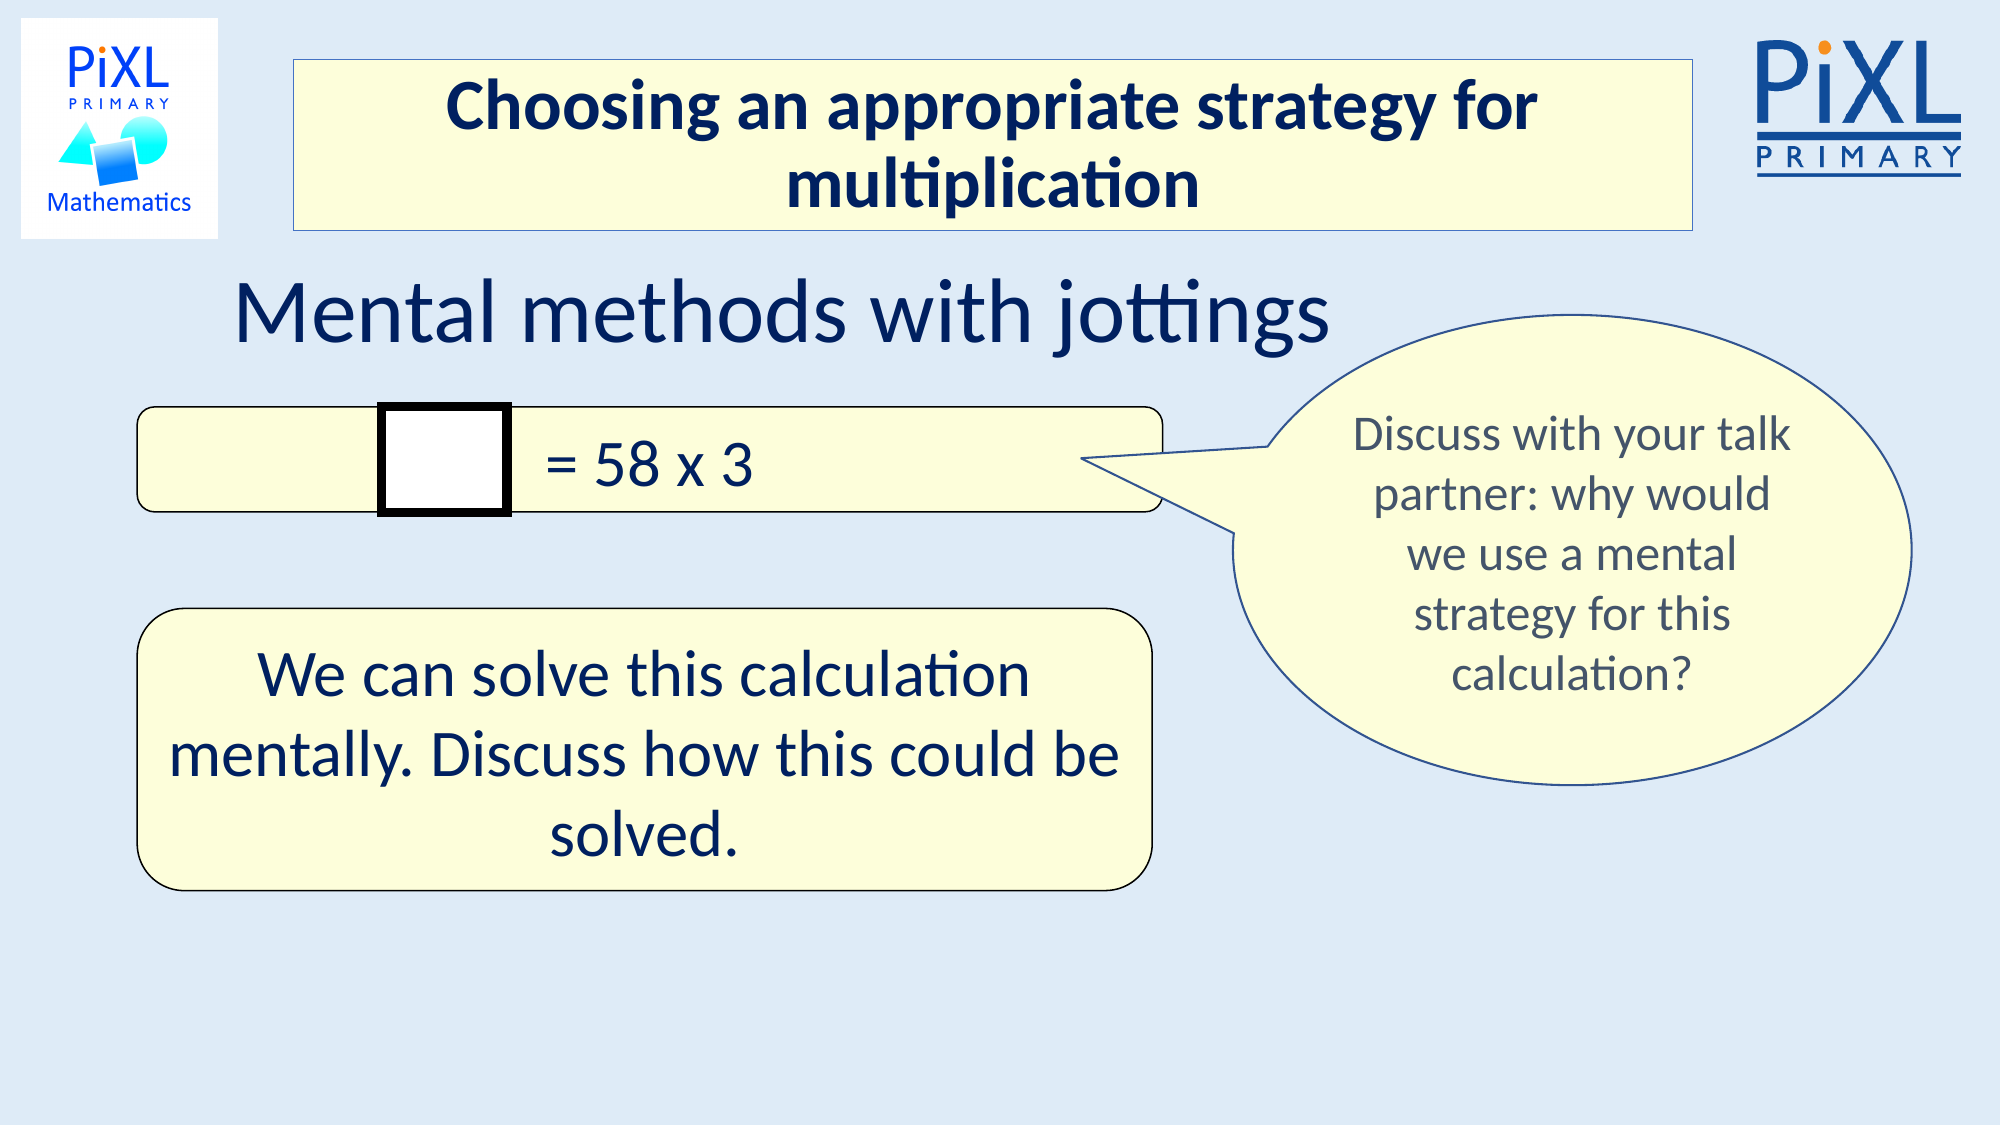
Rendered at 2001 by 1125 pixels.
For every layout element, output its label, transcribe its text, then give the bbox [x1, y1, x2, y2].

title Mental methods with jottings [217, 218, 1944, 407]
text_box [381, 405, 508, 514]
text_box = 58 x 3 [508, 406, 1163, 512]
text_box = 58 x 3 [137, 406, 381, 512]
text_box Choosing an appropriate strategy for multiplication [293, 59, 1693, 231]
picture [1757, 40, 1961, 177]
picture [20, 18, 218, 239]
text_box We can solve this calculation mentally. Discuss how this could be solved. [137, 608, 1153, 891]
text_box Discuss with your talk partner: why would we use a mental strategy for this calculation? [1080, 313, 1913, 787]
